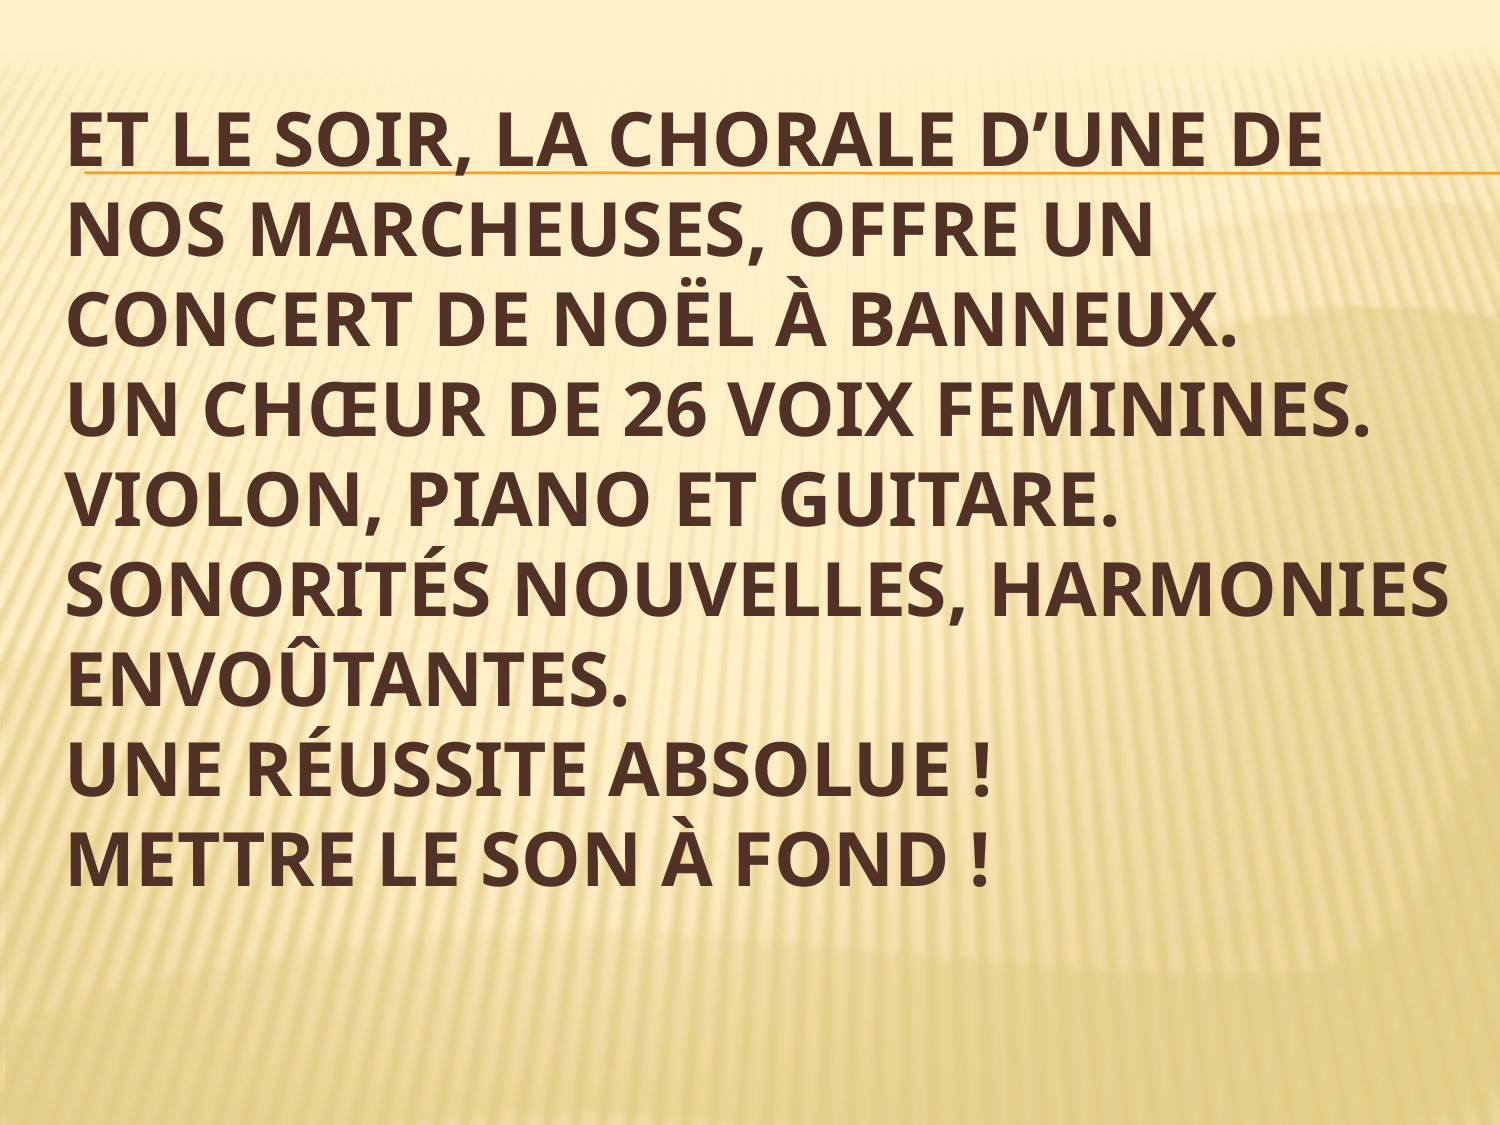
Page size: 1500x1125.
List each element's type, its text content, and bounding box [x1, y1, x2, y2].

title Et le soir, la chorale d’une de nos Marcheuses, offre un concert de Noël à Banneux. Un chœur de 26 VOIX FEMININES. Violon, piano et guitare. Sonorités nouvelles, harmonies envoûtantes. Une réussite absolue ! Mettre le son à fond ! [50, 75, 1475, 917]
